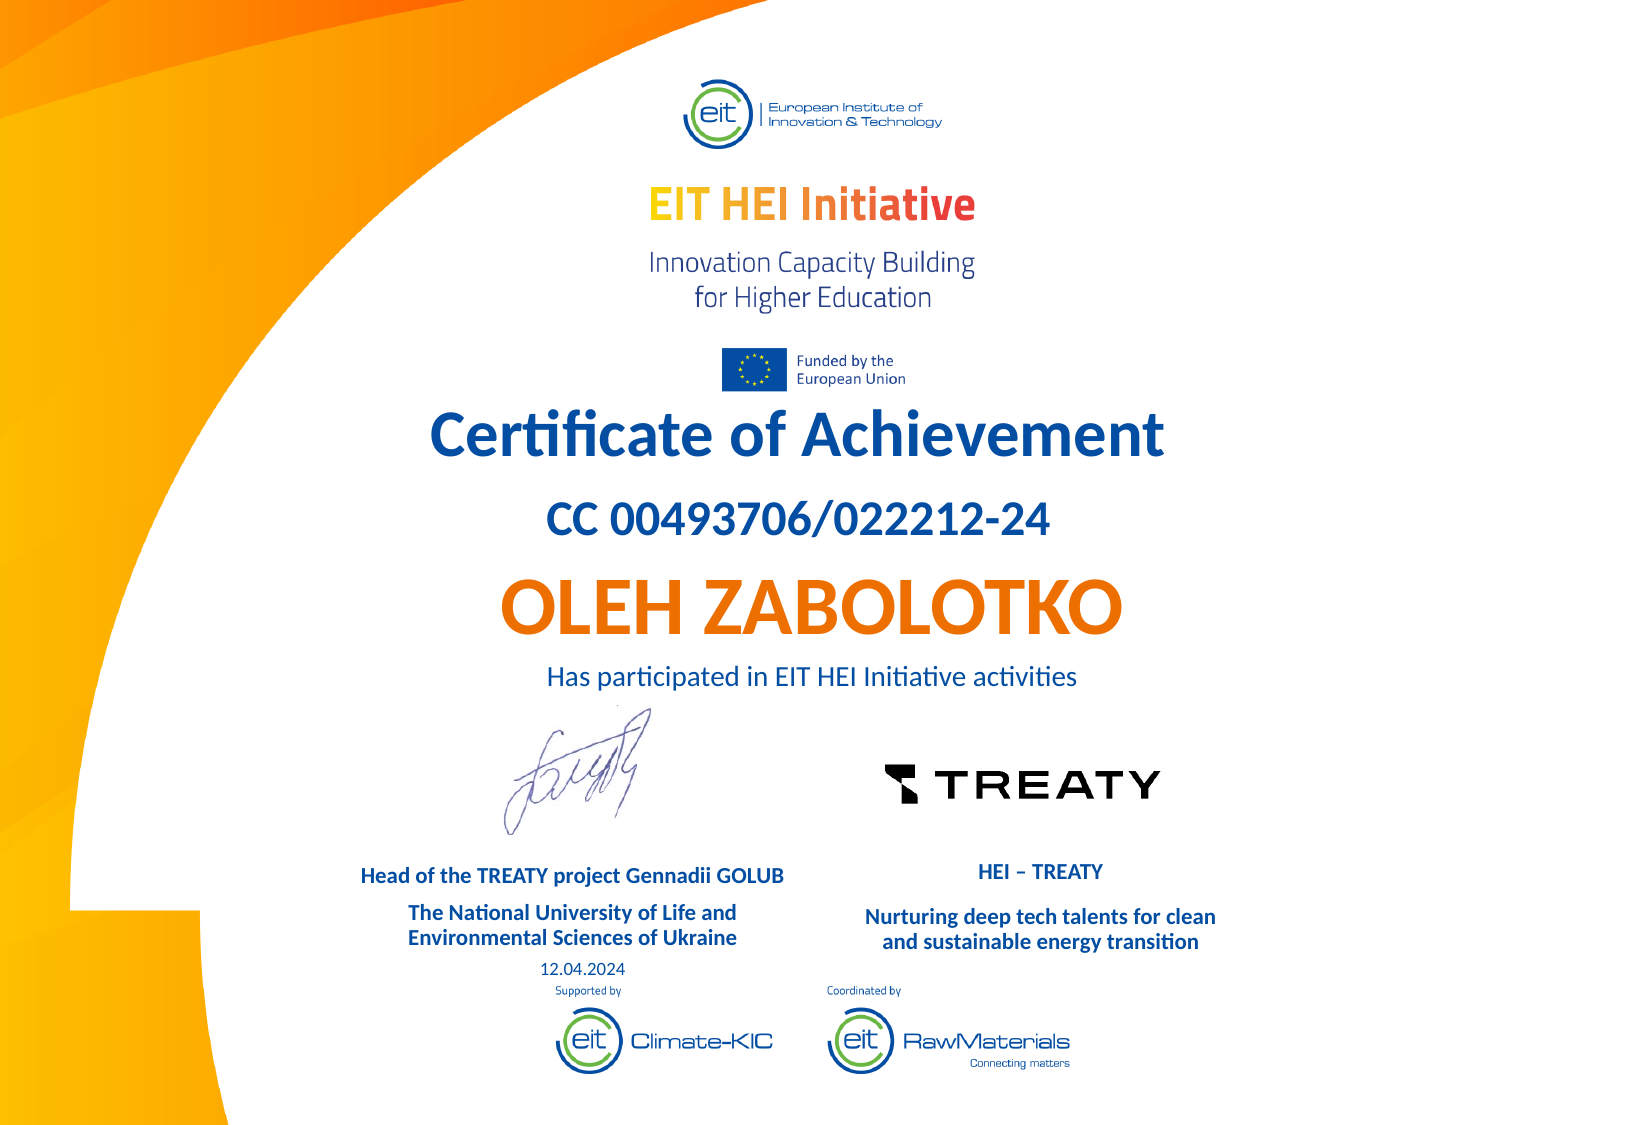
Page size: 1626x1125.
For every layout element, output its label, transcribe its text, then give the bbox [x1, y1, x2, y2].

picture [0, 0, 1625, 1125]
list 12.04.2024 [376, 951, 789, 995]
list Has participated in EIT HEI Initiative activities [274, 658, 1350, 697]
list Certificate of Achievement СС 00493706/022212-24 [177, 391, 1420, 559]
list OLEH ZABOLOTKO [191, 558, 1433, 656]
list HEI – TREATY Nurturing deep tech talents for clean and sustainable energy transition [834, 852, 1248, 957]
list Head of the TREATY project Gennadii GOLUB The National University of Life and Environmental Sciences of Ukraine [339, 856, 806, 983]
